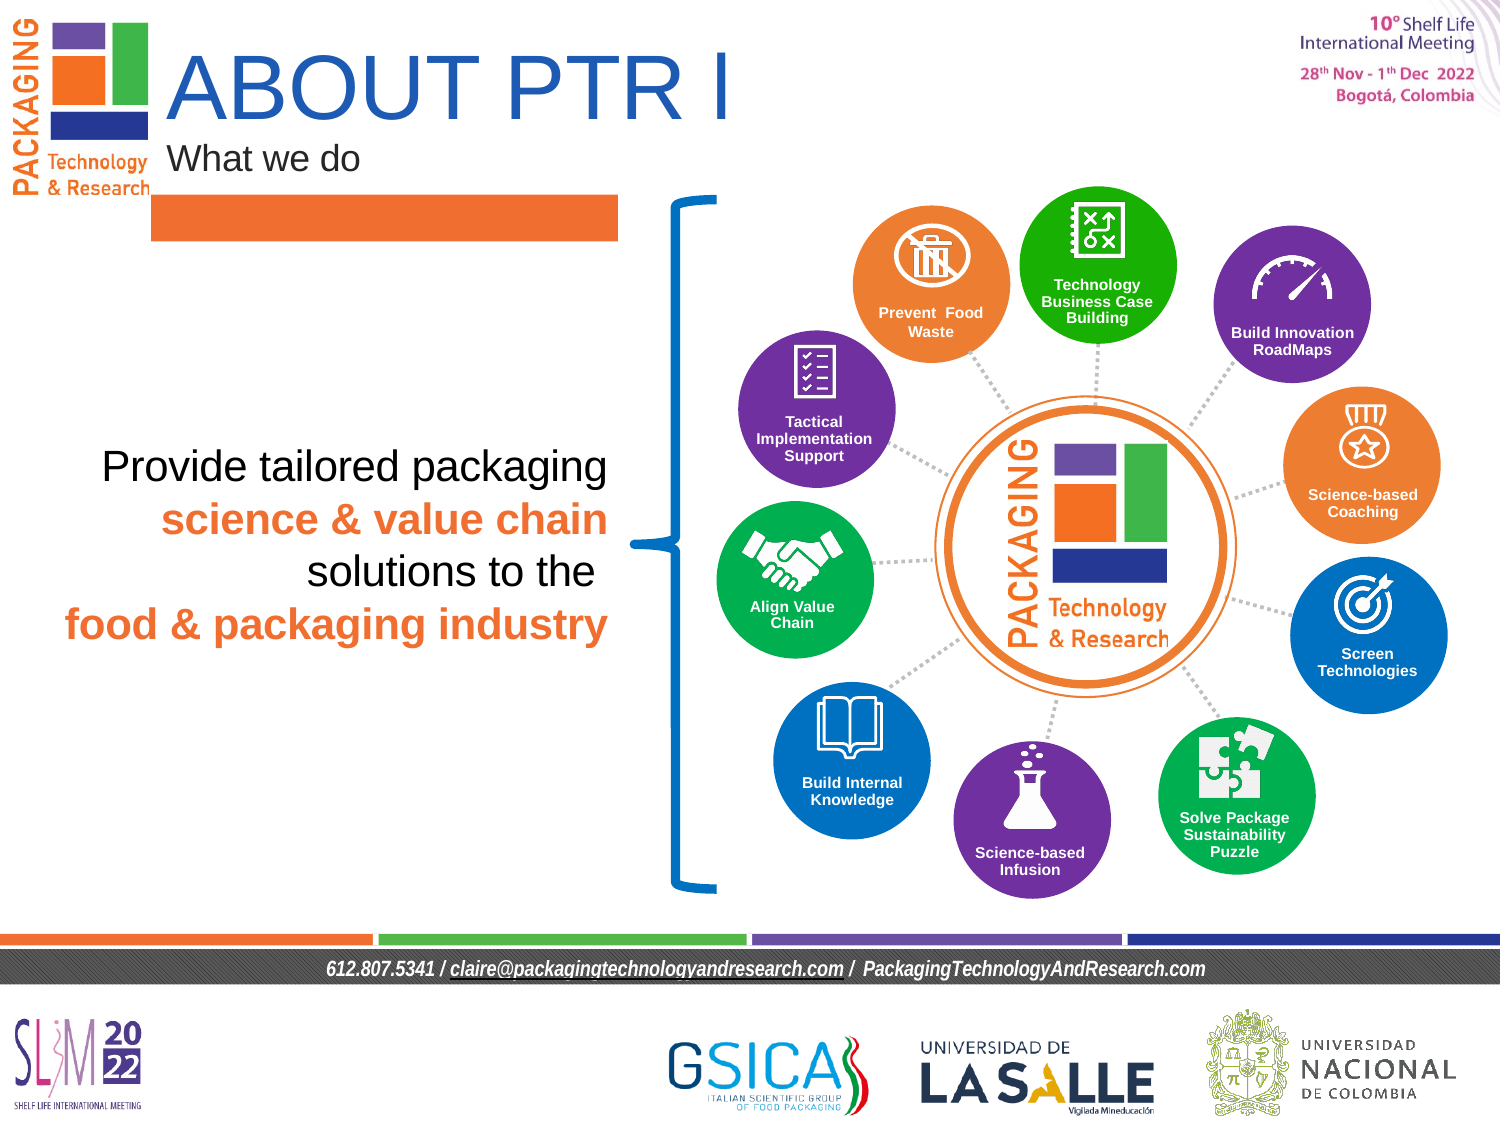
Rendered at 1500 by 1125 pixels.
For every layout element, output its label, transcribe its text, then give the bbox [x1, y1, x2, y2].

picture [1179, 985, 1482, 1124]
text_box [618, 167, 1486, 901]
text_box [716, 186, 1448, 899]
text_box Provide tailored packaging science & value chain solutions to the food & packaging industry [29, 432, 620, 654]
picture [1264, 0, 1500, 151]
picture [921, 1010, 1154, 1124]
title ABOUT PTR l What we do [150, 49, 1471, 172]
picture [7, 1004, 143, 1124]
text_box [633, 199, 716, 890]
picture [13, 19, 149, 195]
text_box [0, 902, 1500, 985]
picture [657, 1003, 896, 1124]
